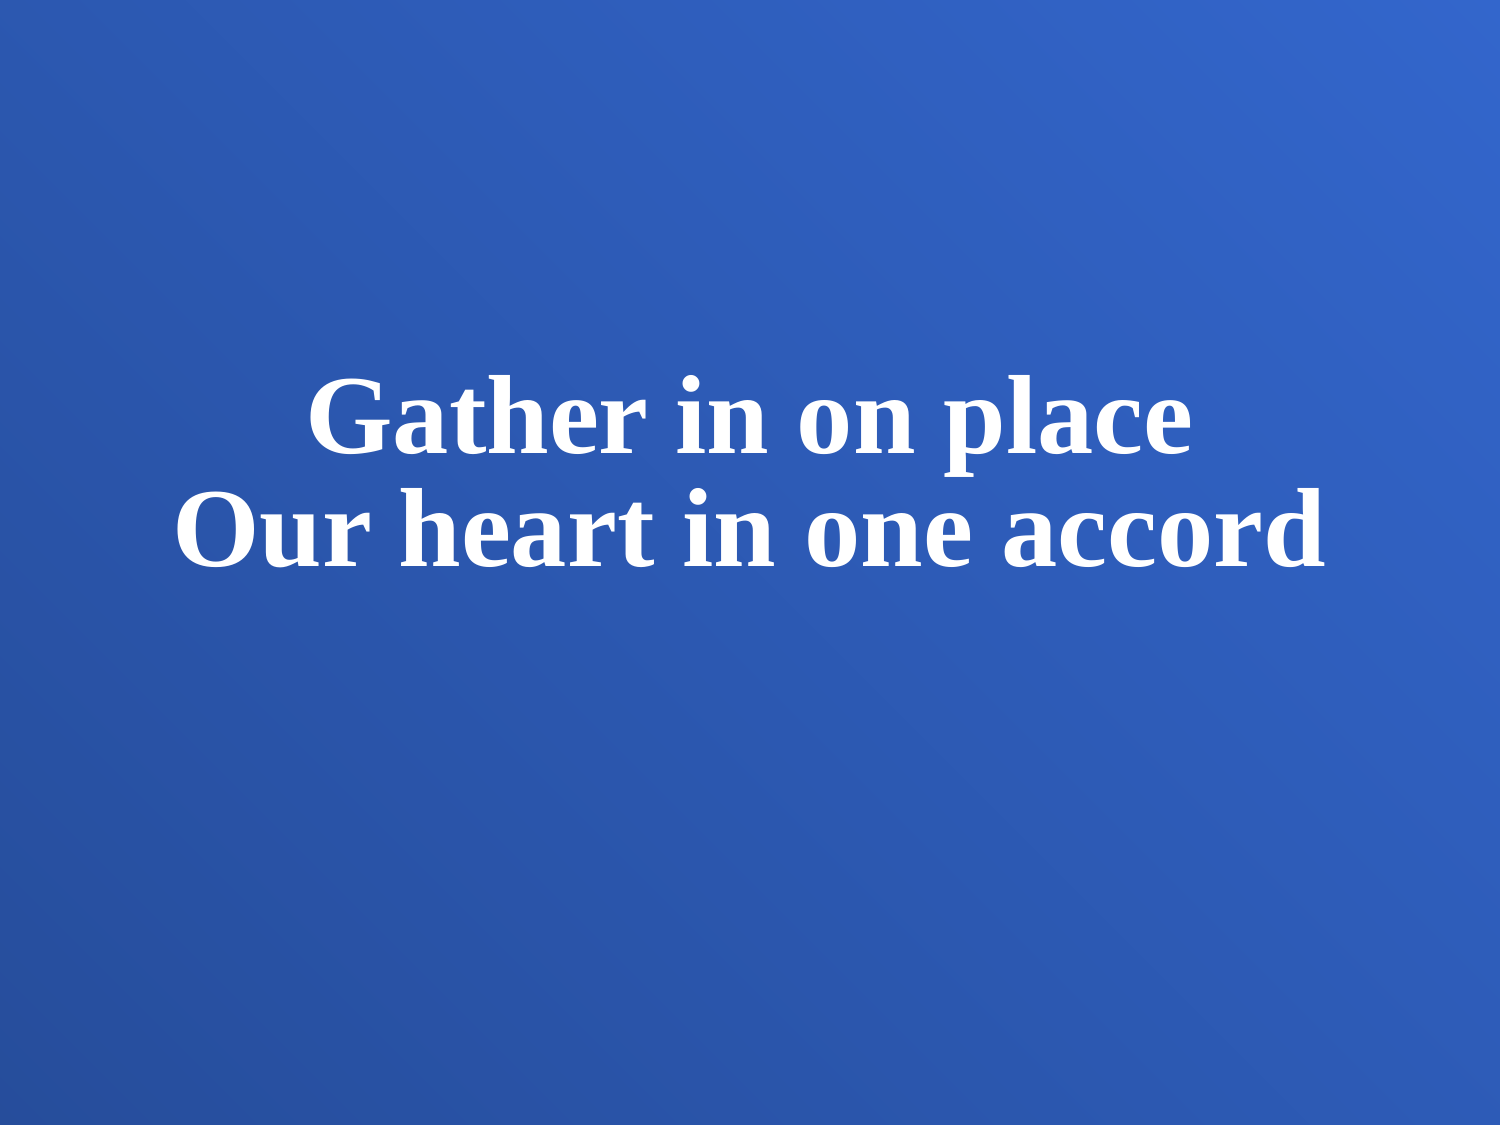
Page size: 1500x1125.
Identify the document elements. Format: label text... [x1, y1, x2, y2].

text_box Gather in on place Our heart in one accord [0, 356, 1500, 596]
